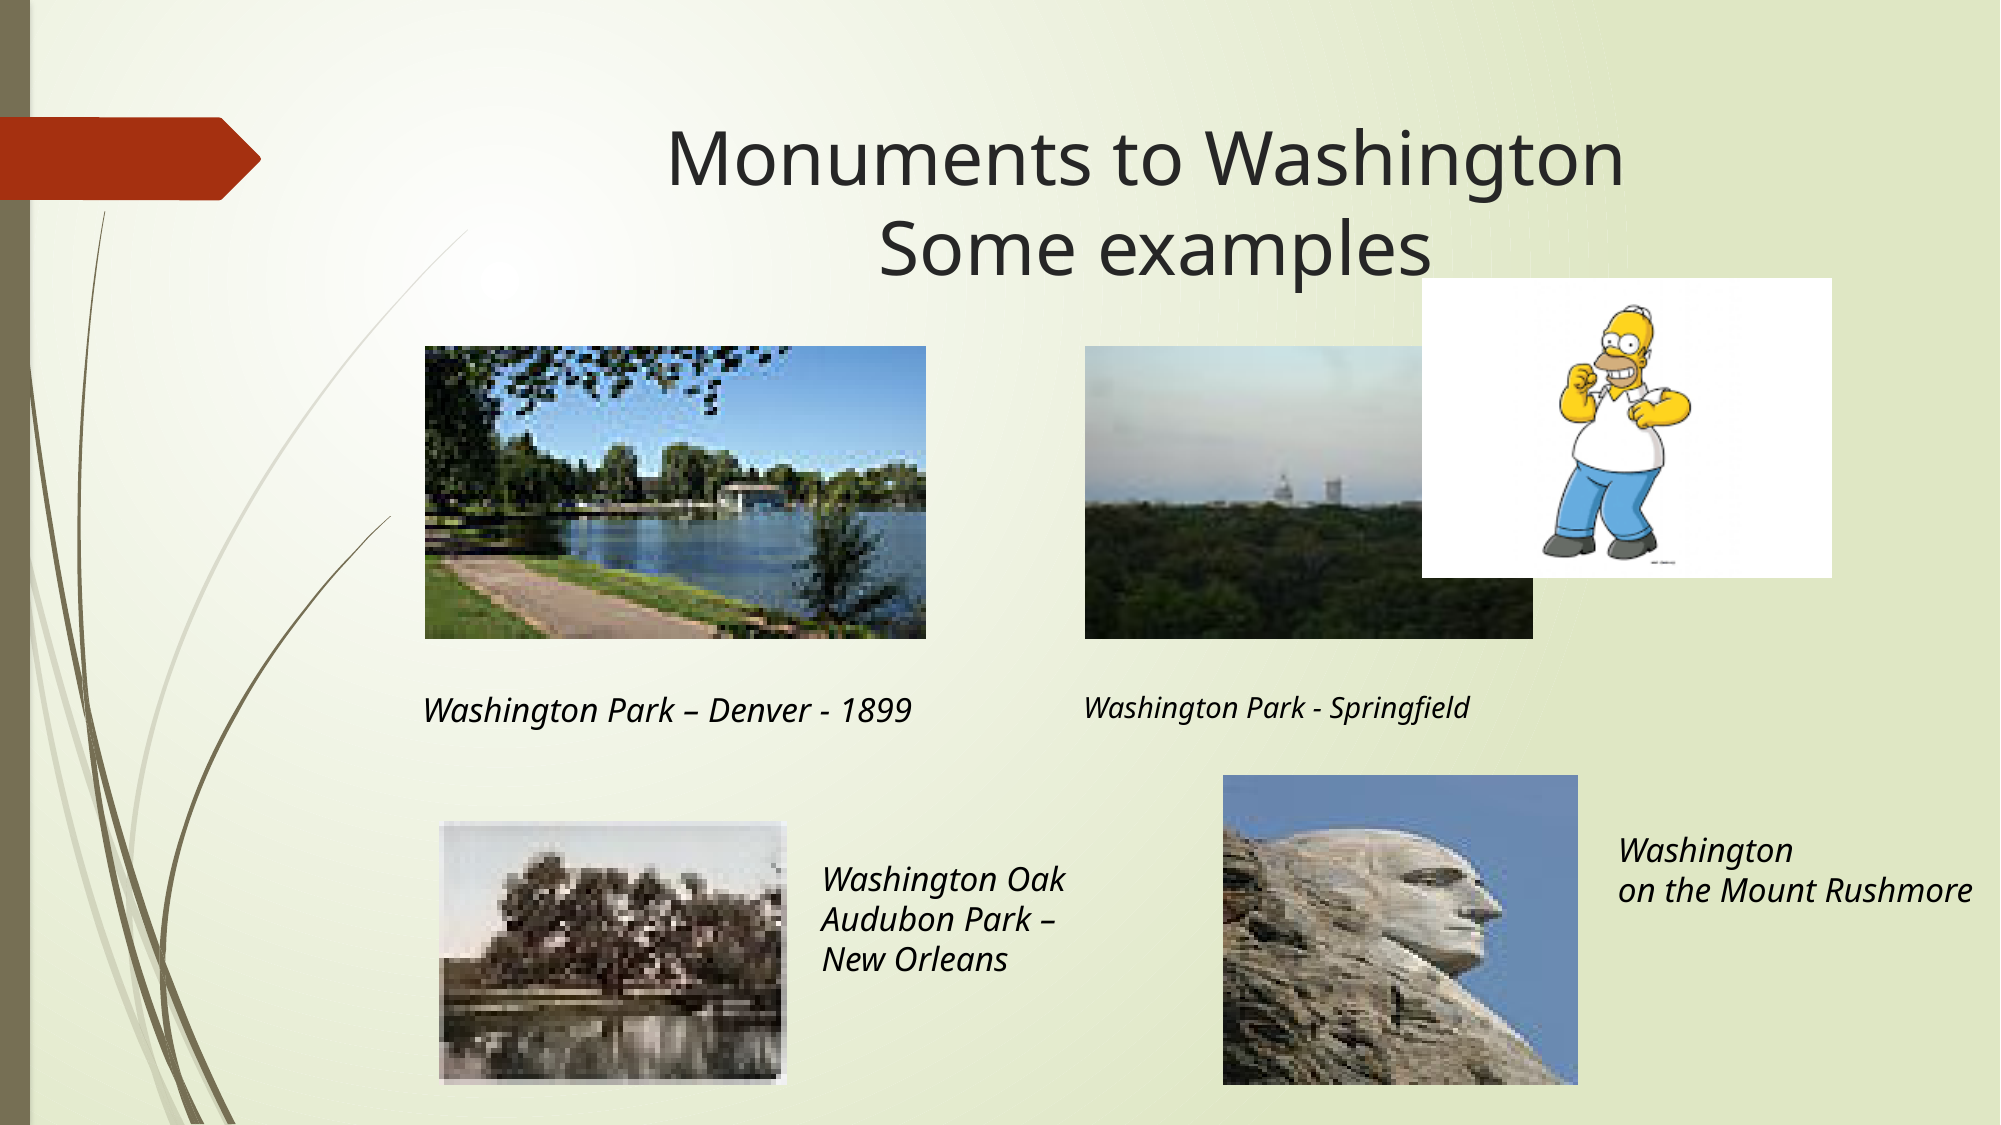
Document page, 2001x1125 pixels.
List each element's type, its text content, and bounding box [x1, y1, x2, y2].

text_box Washington on the Mount Rushmore [1603, 821, 1989, 917]
title Monuments to Washington Some examples [425, 102, 1888, 313]
text_box Washington Park - Springfield [1068, 681, 1486, 732]
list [425, 346, 926, 640]
picture [439, 821, 787, 1086]
picture [1223, 774, 1579, 1086]
text_box Washington Park – Denver - 1899 [407, 681, 928, 737]
picture [1084, 277, 1833, 640]
text_box Washington Oak Audubon Park – New Orleans [806, 851, 1090, 986]
